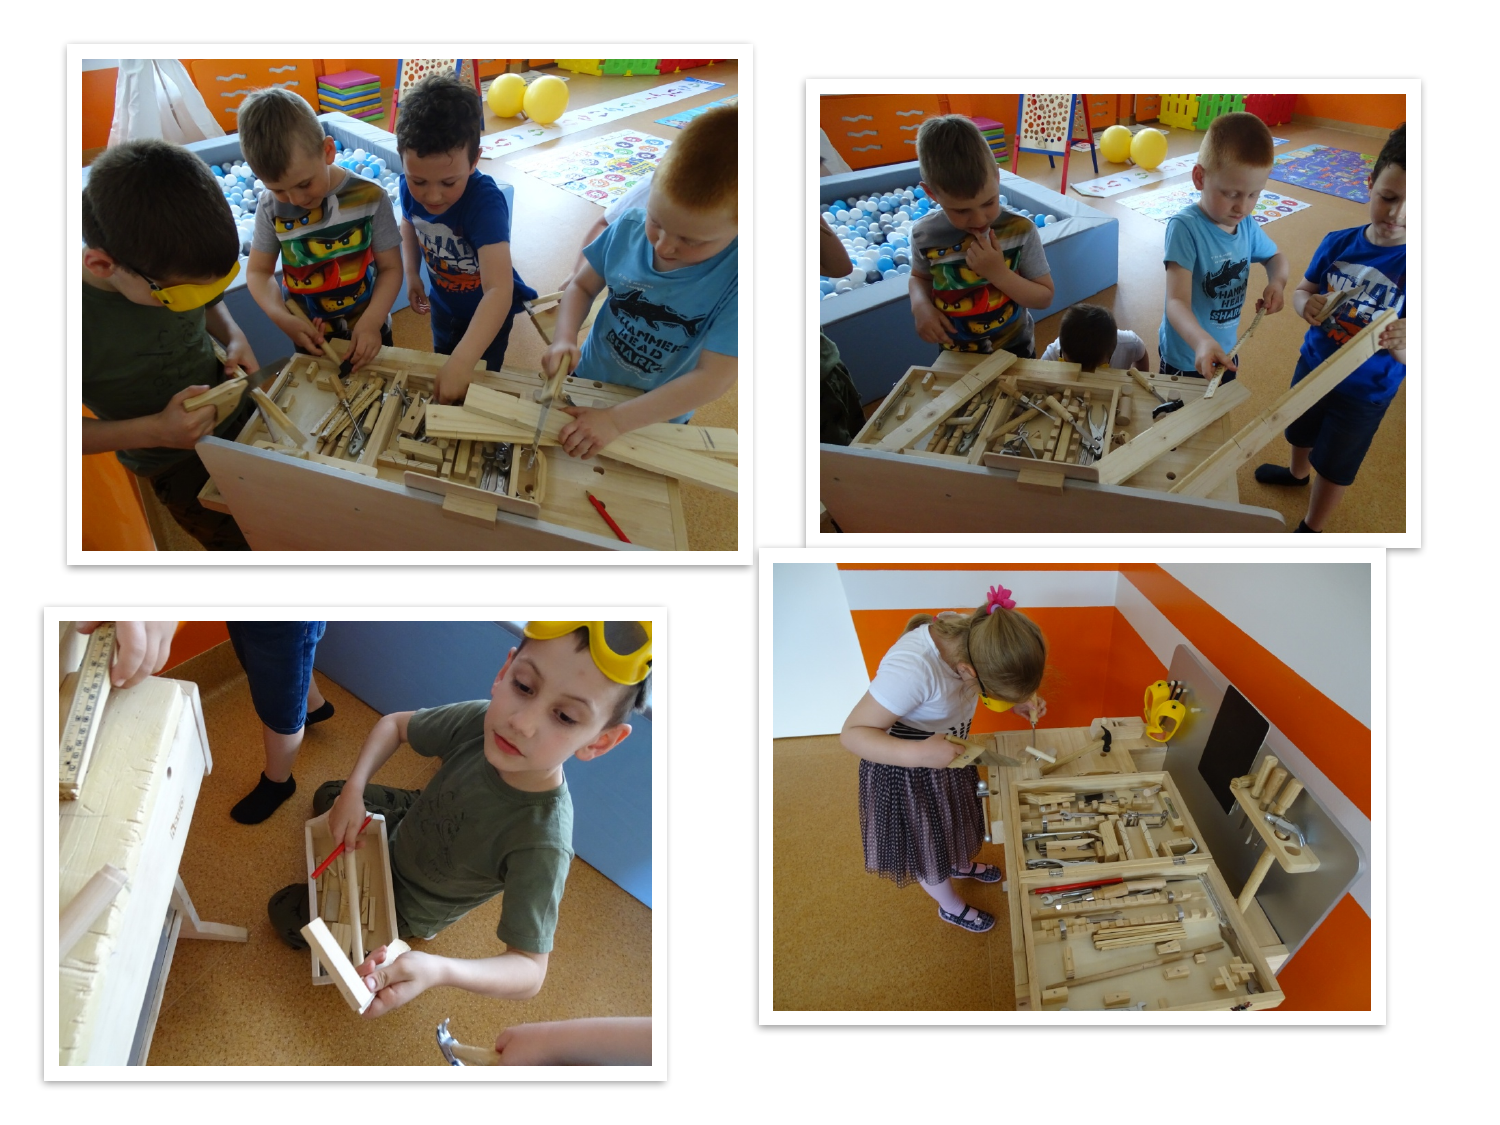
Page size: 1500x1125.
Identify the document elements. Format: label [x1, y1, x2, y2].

picture [81, 58, 739, 551]
picture [820, 93, 1407, 534]
picture [58, 620, 653, 1067]
picture [773, 562, 1372, 1011]
